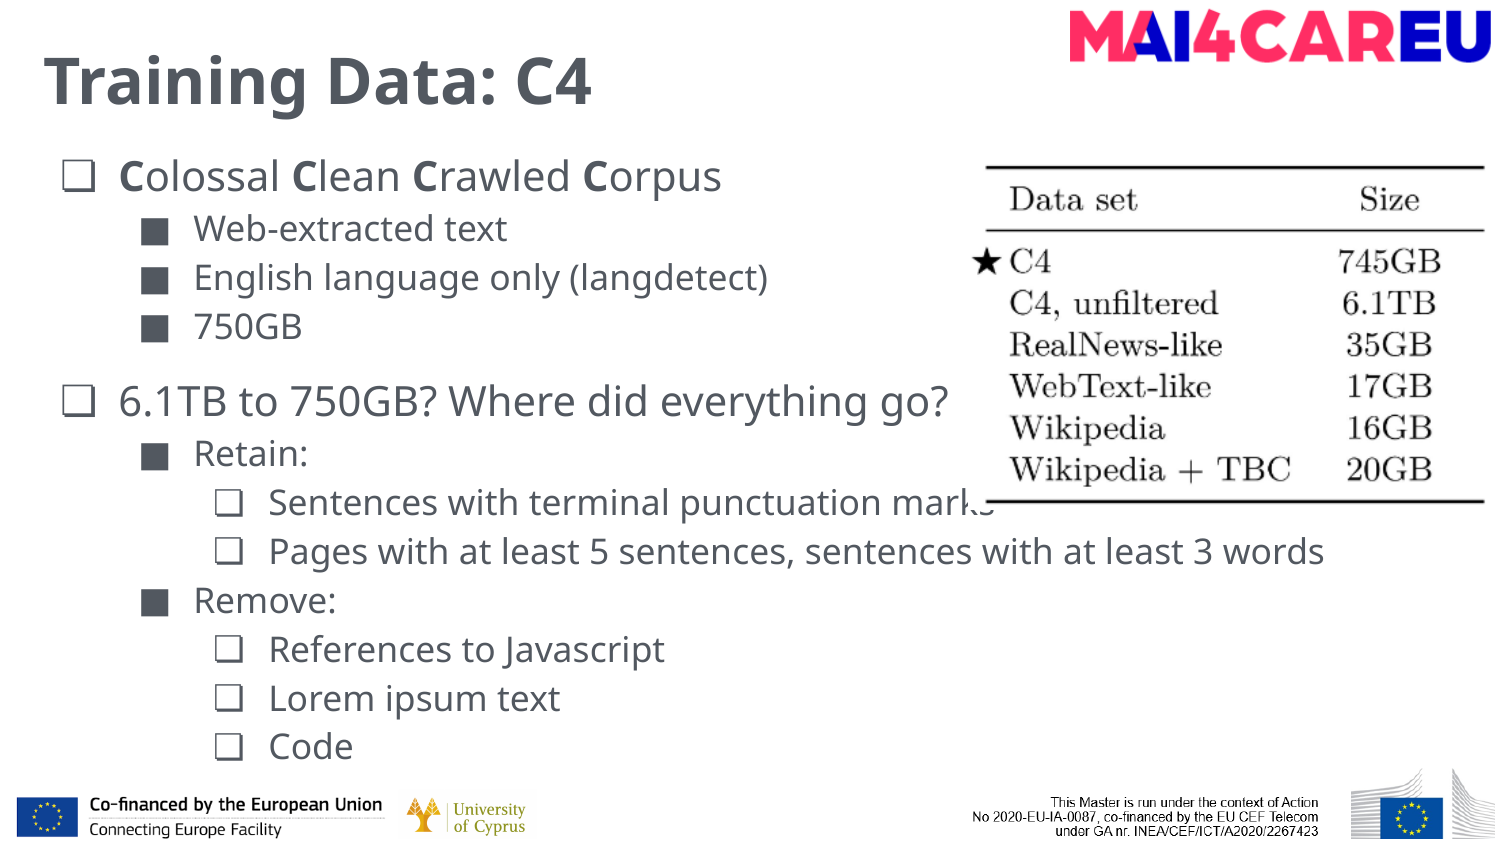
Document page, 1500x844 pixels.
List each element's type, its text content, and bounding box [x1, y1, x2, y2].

list Colossal Clean Crawled Corpus Web-extracted text English language only (langdetect) 750GB 6.1TB to 750GB? Where did everything go? Retain: Sentences with terminal punctuation marks Pages with at least 5 sentences, sentences with at least 3 words Remove: References to Javascript Lorem ipsum text Code [33, 132, 1405, 757]
picture [1069, 0, 1497, 71]
picture [11, 784, 394, 844]
picture [967, 153, 1500, 510]
picture [970, 765, 1500, 839]
title Training Data: C4 [33, 29, 1464, 103]
picture [398, 789, 537, 839]
